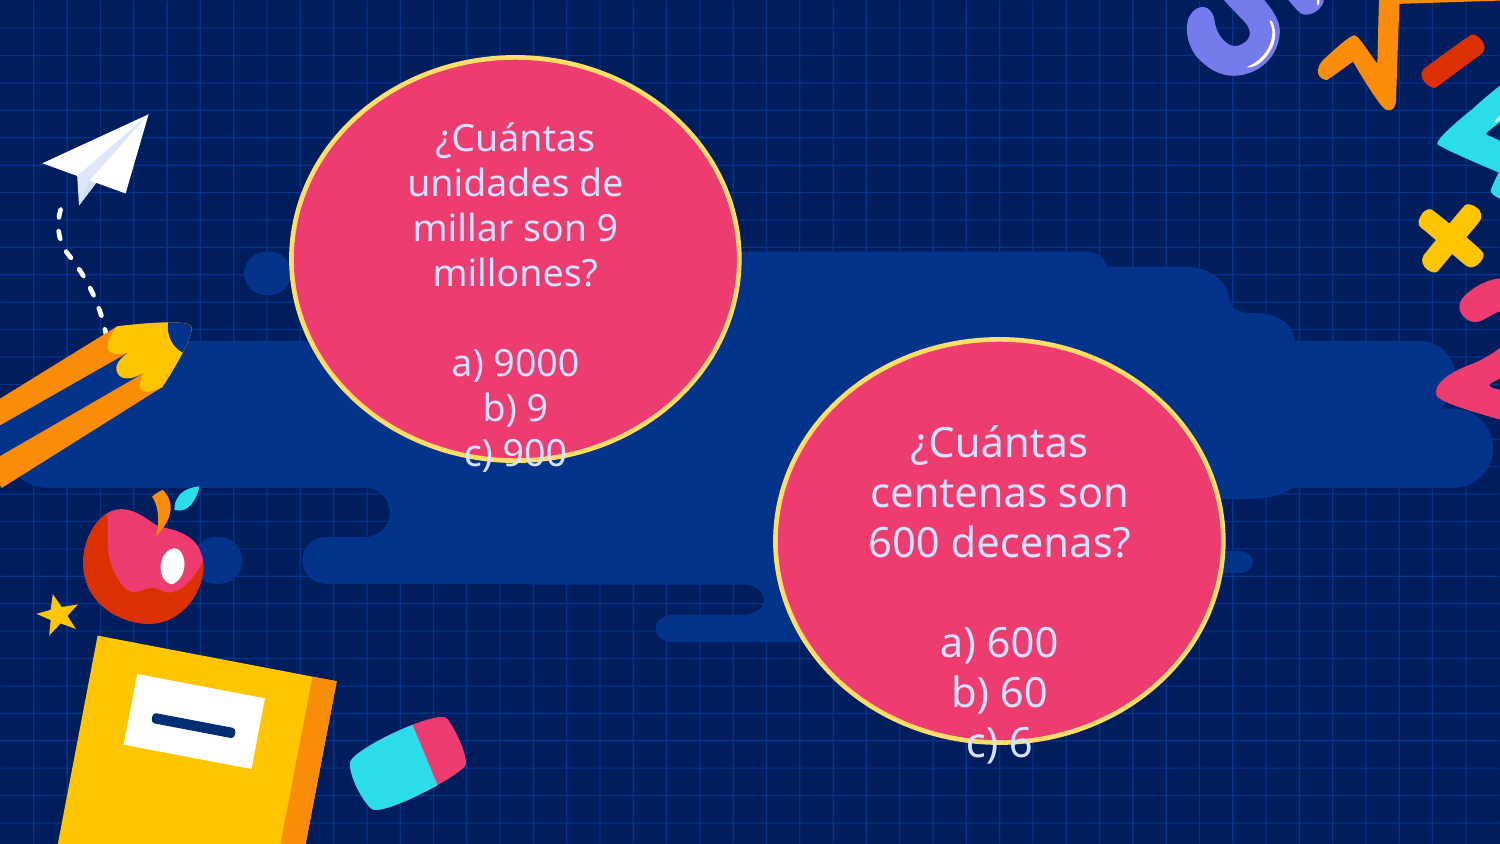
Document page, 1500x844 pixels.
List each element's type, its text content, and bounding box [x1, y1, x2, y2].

text_box [1169, 409, 1224, 673]
text_box ¿Cuántas centenas son 600 decenas? a) 600 b) 60 c) 6 [830, 408, 1169, 774]
text_box ¿Cuántas unidades de millar son 9 millones? a) 9000 b) 9 c) 900 [343, 106, 688, 516]
text_box [369, 57, 662, 106]
text_box [291, 130, 343, 388]
text_box [831, 339, 1168, 408]
text_box [688, 130, 740, 388]
text_box [775, 409, 830, 673]
